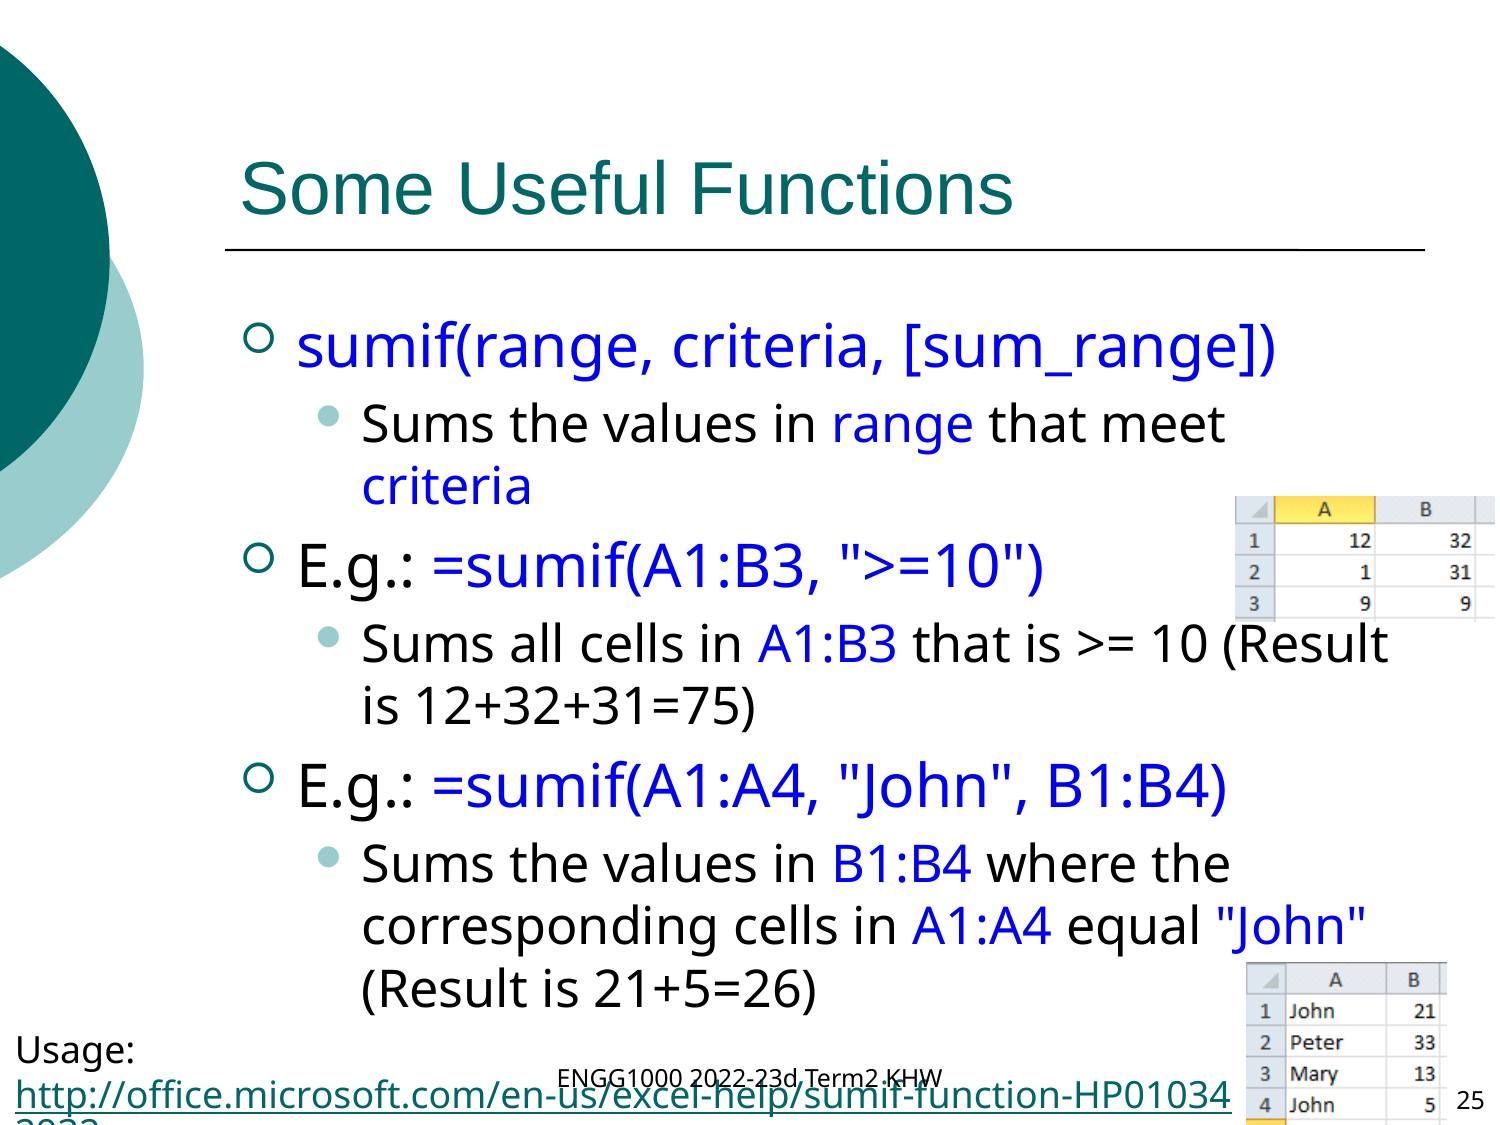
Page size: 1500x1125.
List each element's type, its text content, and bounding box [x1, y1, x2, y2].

picture [1246, 962, 1448, 1125]
footer ENGG1000 2022-23d Term2 KHW [512, 1025, 988, 1100]
list sumif(range, criteria, [sum_range]) Sums the values in range that meet criteria E.g.: =sumif(A1:B3, ">=10") Sums all cells in A1:B3 that is >= 10 (Result is 12+32+31=75) E.g.: =sumif(A1:A4, "John", B1:B4) Sums the values in B1:B4 where the corresponding cells in A1:A4 equal "John" (Result is 21+5=26) [224, 299, 1425, 975]
title Some Useful Functions [224, 49, 1425, 237]
text_box Usage: http://office.microsoft.com/en-us/excel-help/sumif-function-HP010342932.aspx [0, 1018, 1241, 1125]
picture [1234, 496, 1495, 622]
slide_number 25 [1451, 1050, 1500, 1125]
